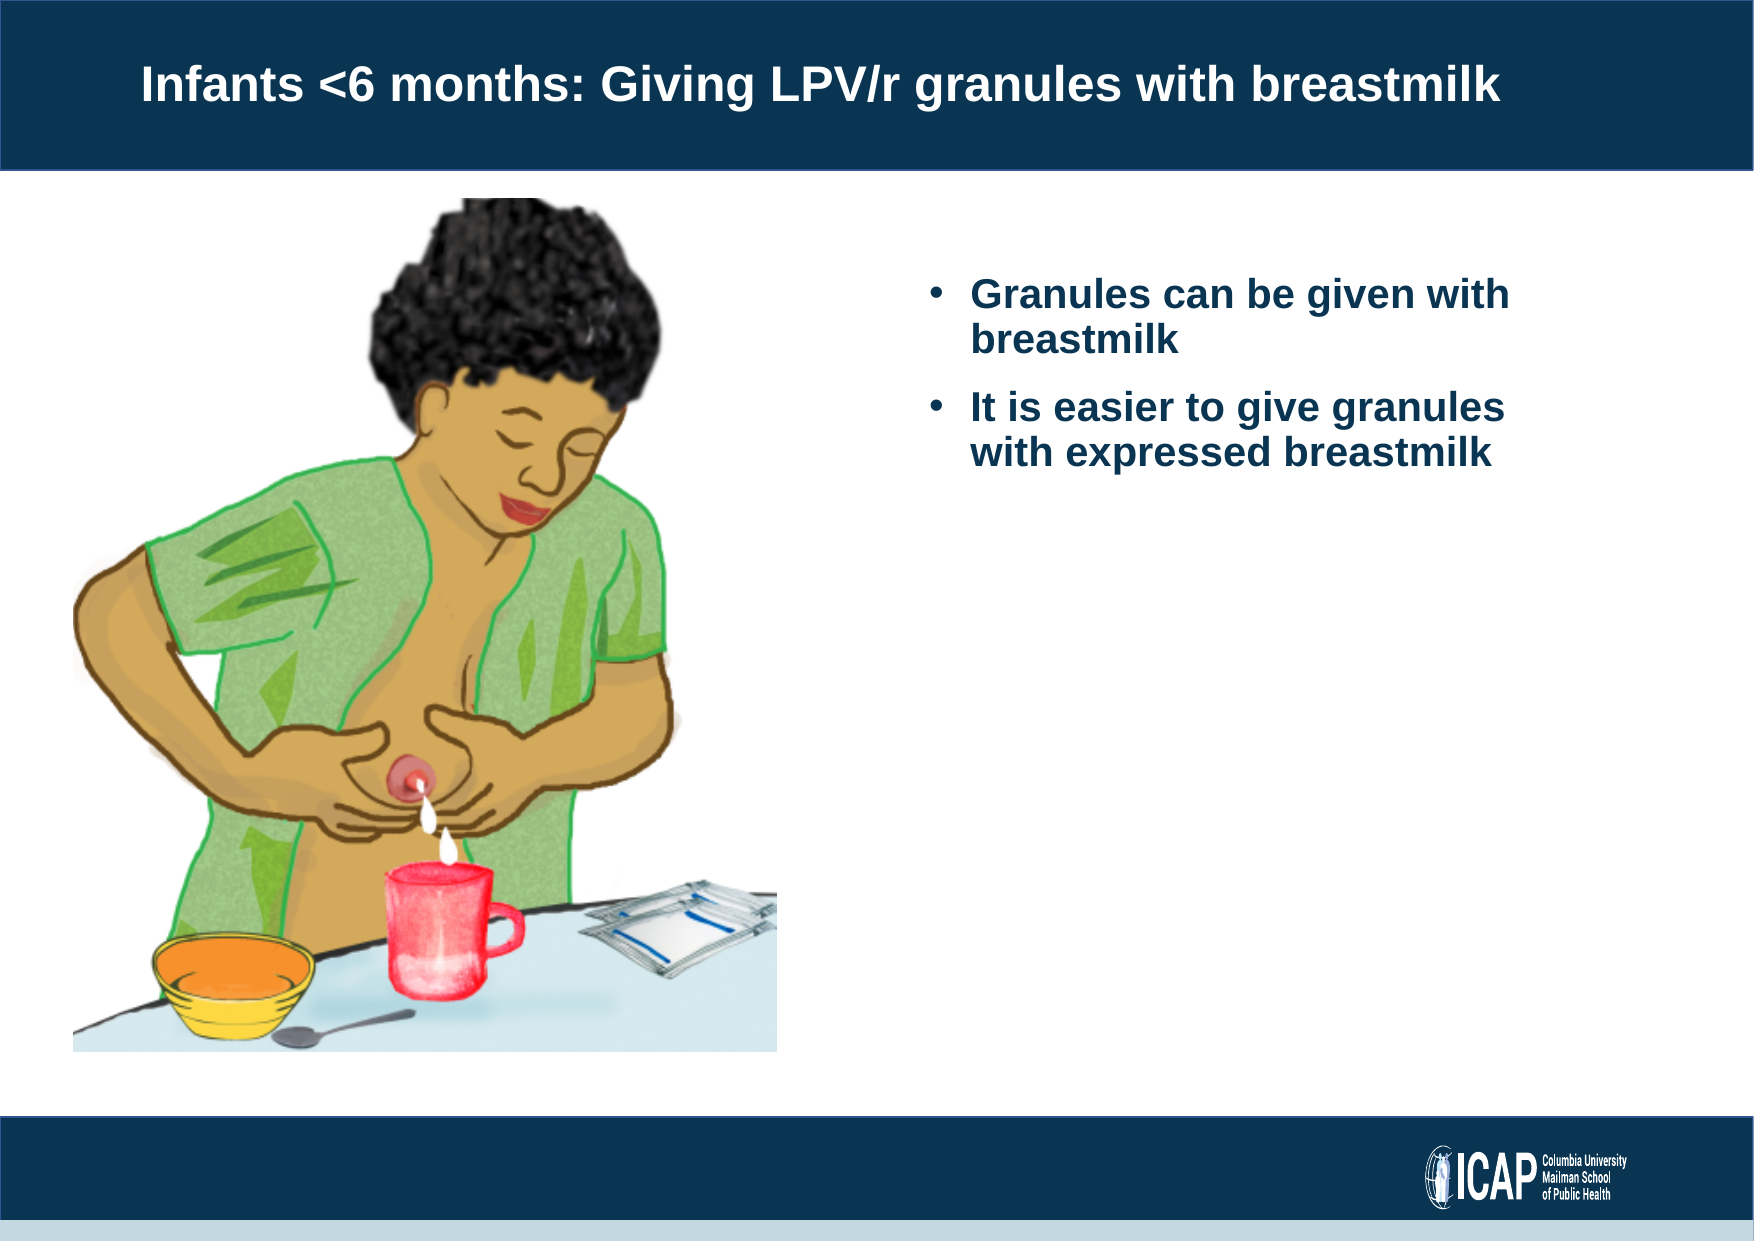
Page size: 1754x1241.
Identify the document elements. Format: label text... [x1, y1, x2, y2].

text_box [0, 1219, 1754, 1241]
title Infants <6 months: Giving LPV/r granules with breastmilk [125, 0, 1634, 171]
list Granules can be given with breastmilk It is easier to give granules with expressed breastmilk [914, 264, 1577, 1053]
picture [73, 198, 777, 1052]
